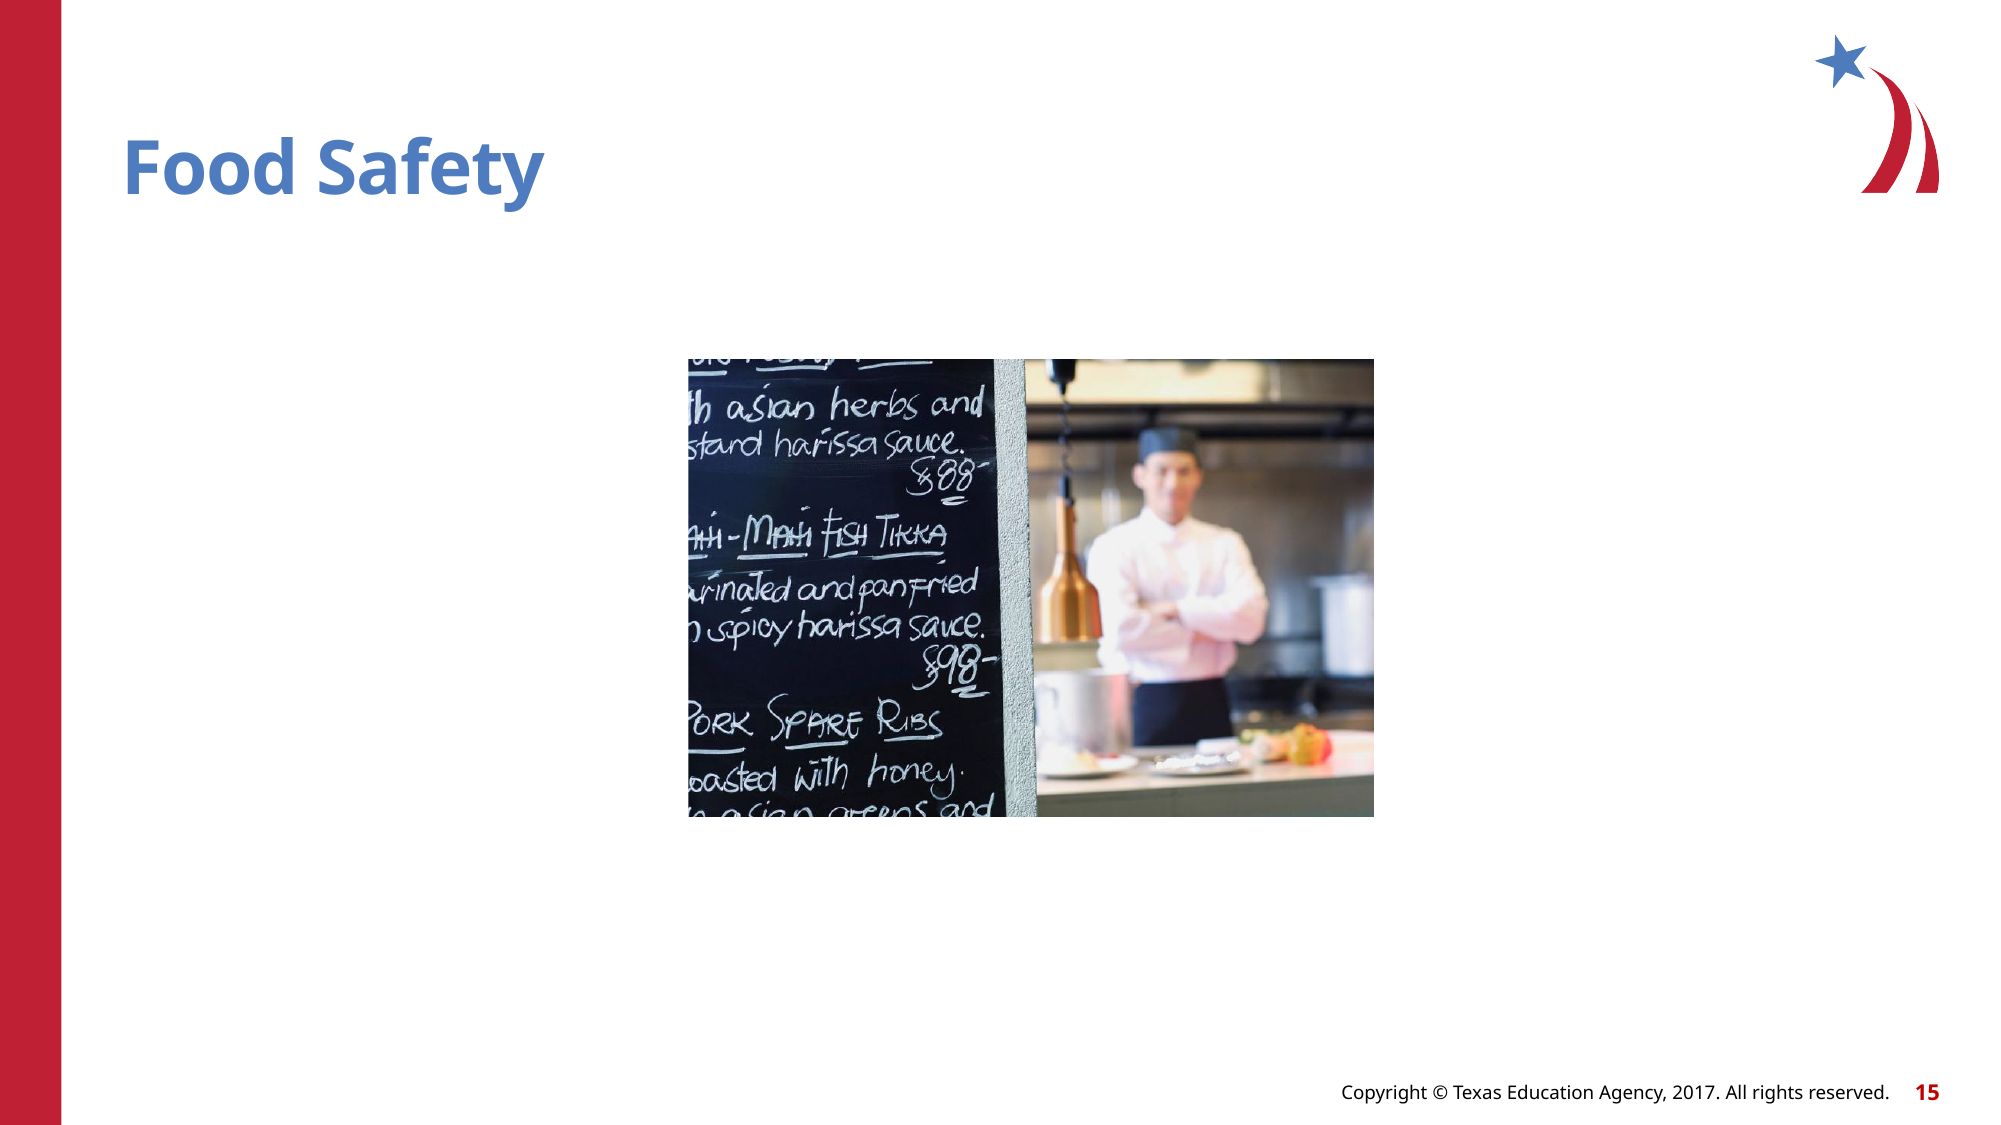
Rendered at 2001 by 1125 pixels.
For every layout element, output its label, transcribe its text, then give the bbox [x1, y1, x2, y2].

picture [688, 359, 1374, 817]
title Food Safety [121, 66, 1772, 211]
picture [1814, 34, 1939, 193]
